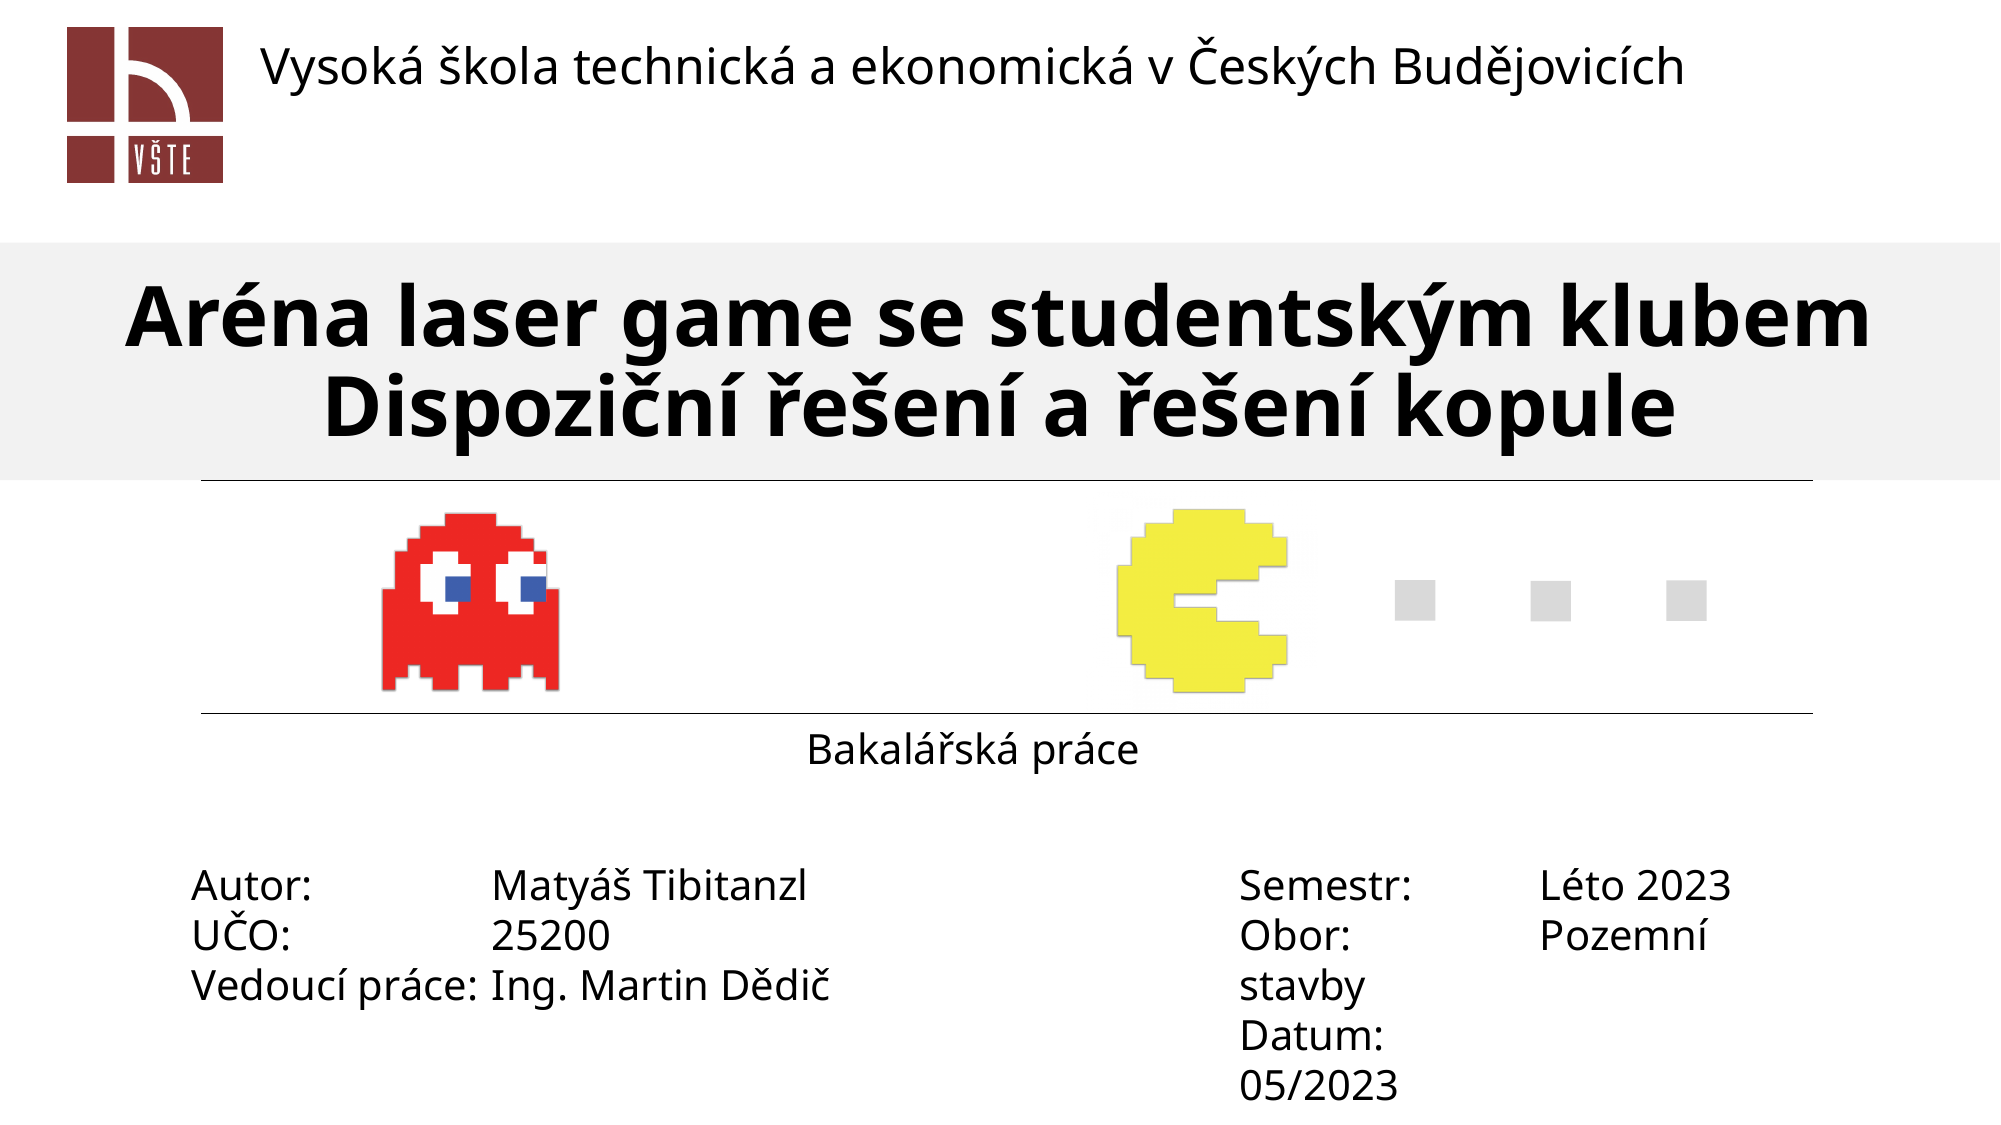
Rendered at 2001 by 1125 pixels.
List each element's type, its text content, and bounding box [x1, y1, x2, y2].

picture [1086, 484, 1318, 713]
text_box Vysoká škola technická a ekonomická v Českých Budějovicích [223, 27, 1786, 103]
title Aréna laser game se studentským klubem Dispoziční řešení a řešení kopule [67, 282, 1932, 463]
text_box [0, 242, 2000, 481]
picture [355, 486, 586, 713]
picture [67, 27, 223, 183]
text_box [1665, 579, 1708, 622]
text_box Bakalářská práce [713, 715, 1234, 781]
text_box Semestr: Léto 2023 Obor: Pozemní stavby Datum: 05/2023 [1225, 851, 1828, 1117]
text_box Autor: Matyáš Tibitanzl UČO: 25200 Vedoucí práce: Ing. Martin Dědič [177, 851, 846, 1017]
text_box [1530, 580, 1572, 622]
text_box [1394, 579, 1436, 622]
